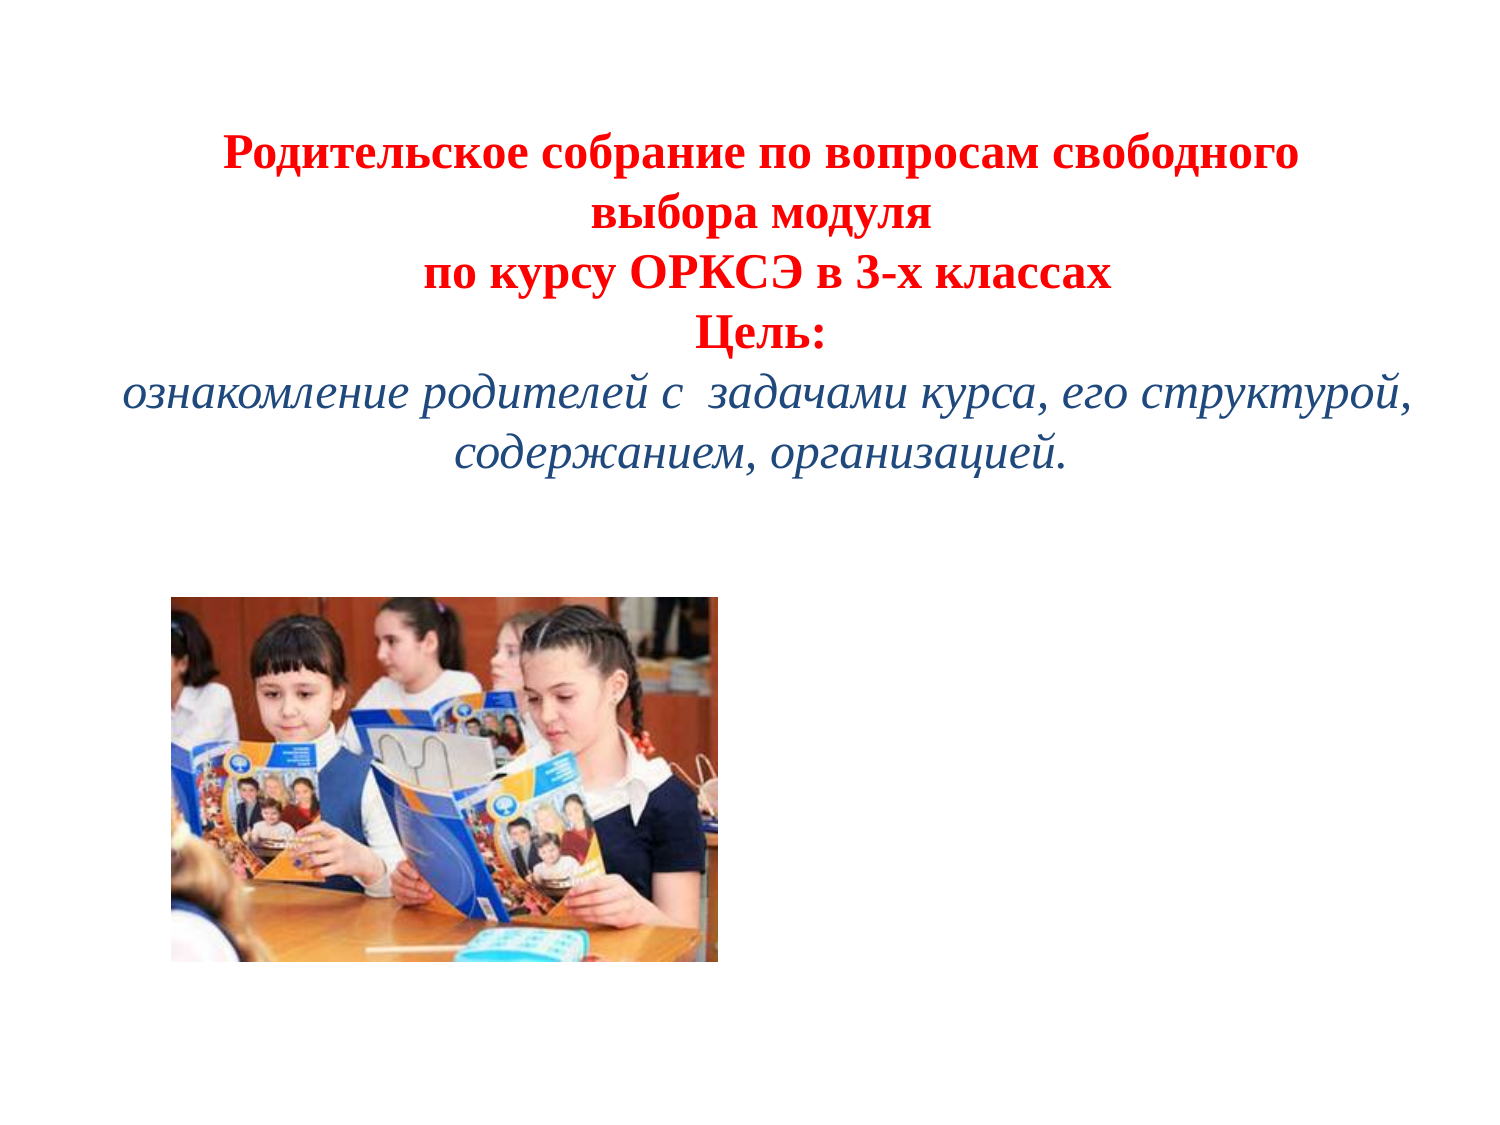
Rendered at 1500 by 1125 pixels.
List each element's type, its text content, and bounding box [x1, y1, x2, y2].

picture [170, 597, 719, 962]
title Родительское собрание по вопросам свободного выбора модуля по курсу ОРКСЭ в 3-х классах Цель: ознакомление родителей с задачами курса, его структурой, содержанием, организацией. [82, 58, 1454, 598]
